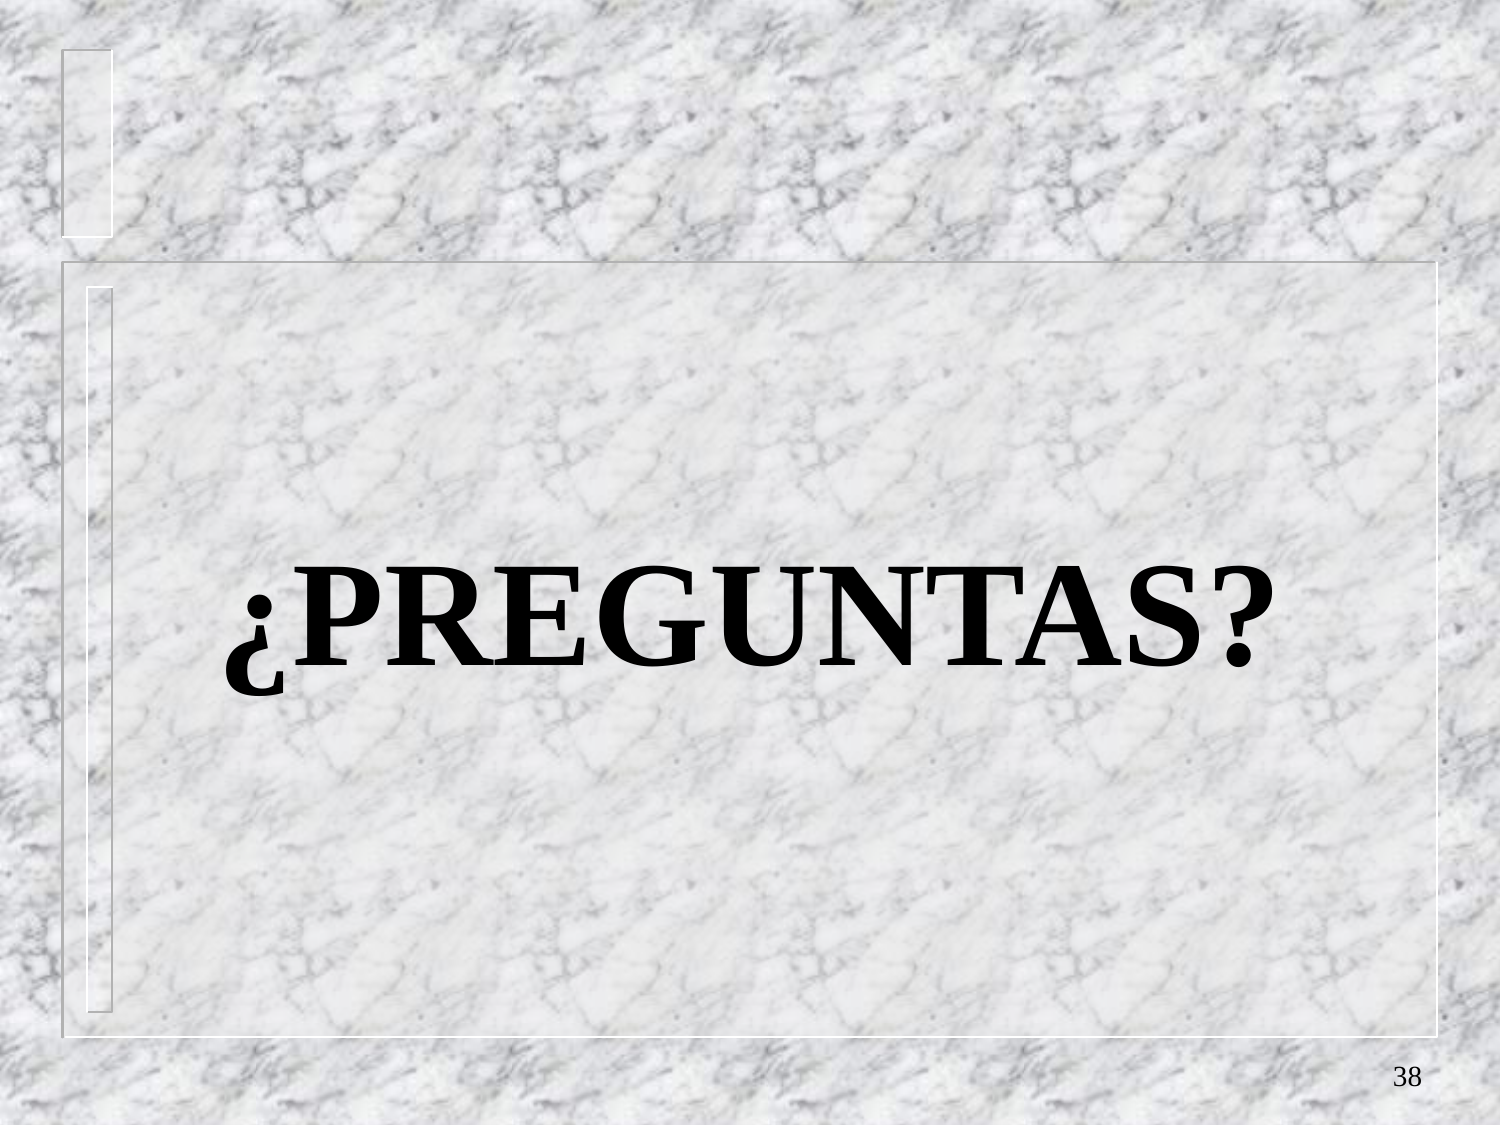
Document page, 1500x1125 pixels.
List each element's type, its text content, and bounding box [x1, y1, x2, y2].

picture [0, 0, 1500, 1125]
slide_number 38 [1124, 1036, 1438, 1113]
title ¿PREGUNTAS? [112, 304, 1388, 907]
